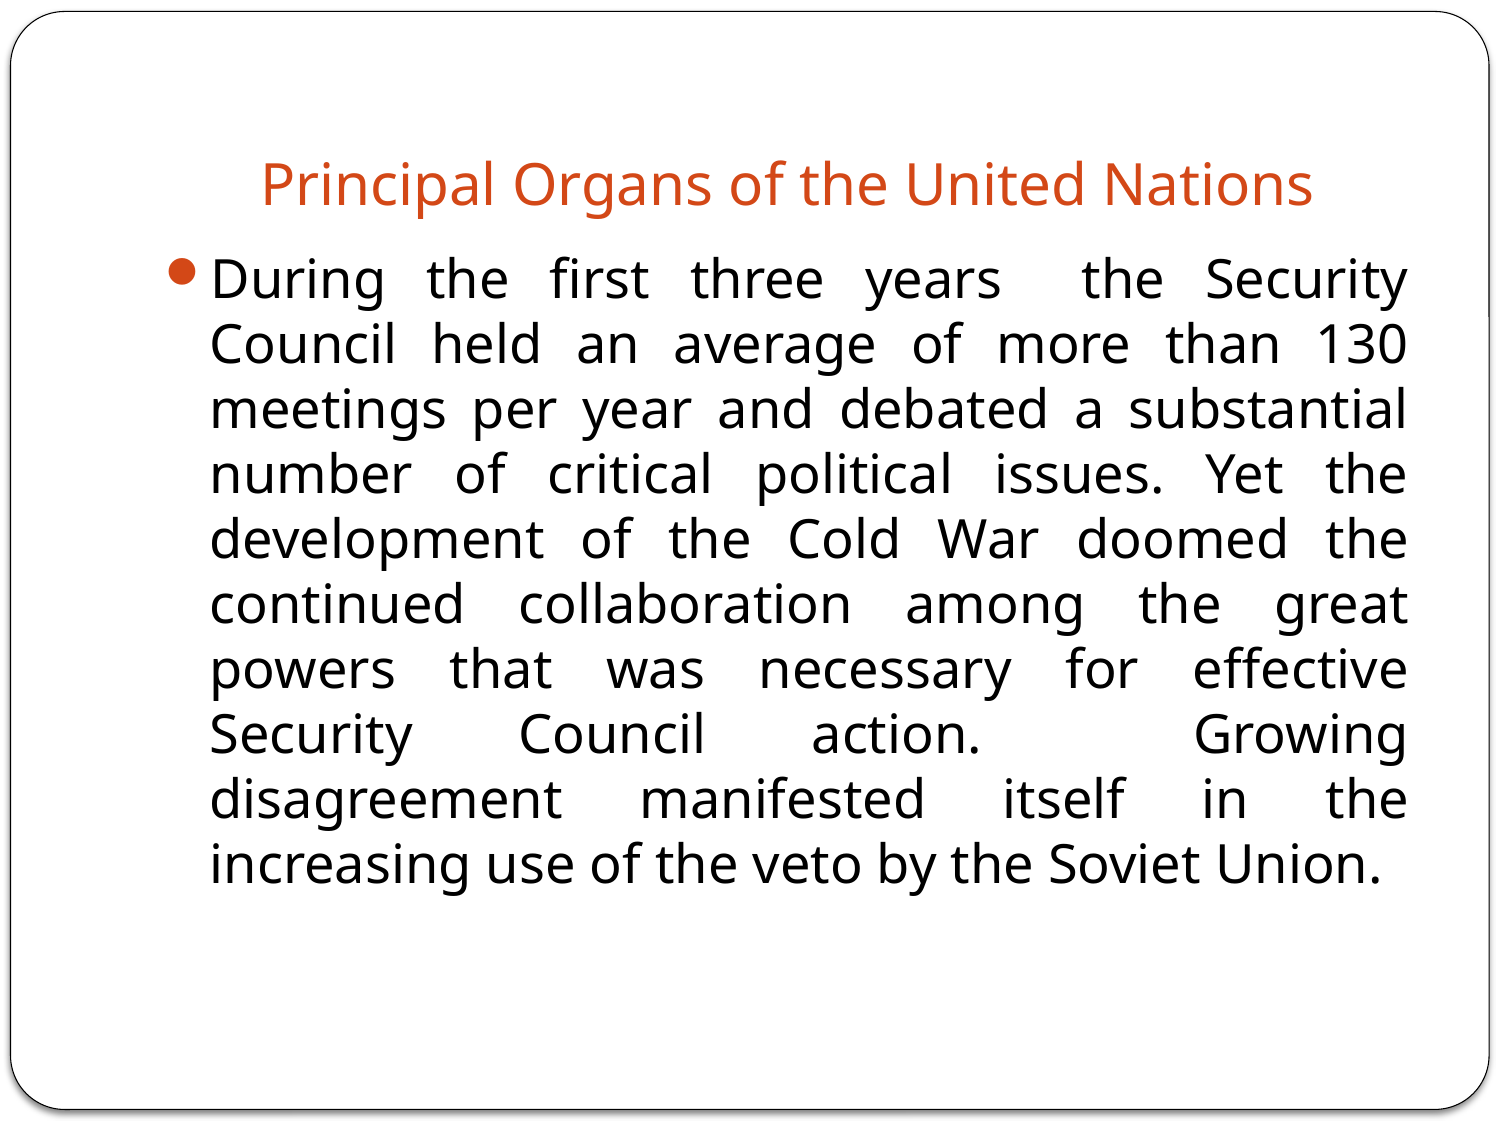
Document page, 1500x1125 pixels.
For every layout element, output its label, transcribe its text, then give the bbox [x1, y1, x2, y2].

title Principal Organs of the United Nations [150, 45, 1425, 233]
list During the first three years the Security Council held an average of more than 130 meetings per year and debated a substantial number of critical political issues. Yet the development of the Cold War doomed the continued collaboration among the great powers that was necessary for effective Security Council action. Growing disagreement manifested itself in the increasing use of the veto by the Soviet Union. [150, 237, 1425, 988]
